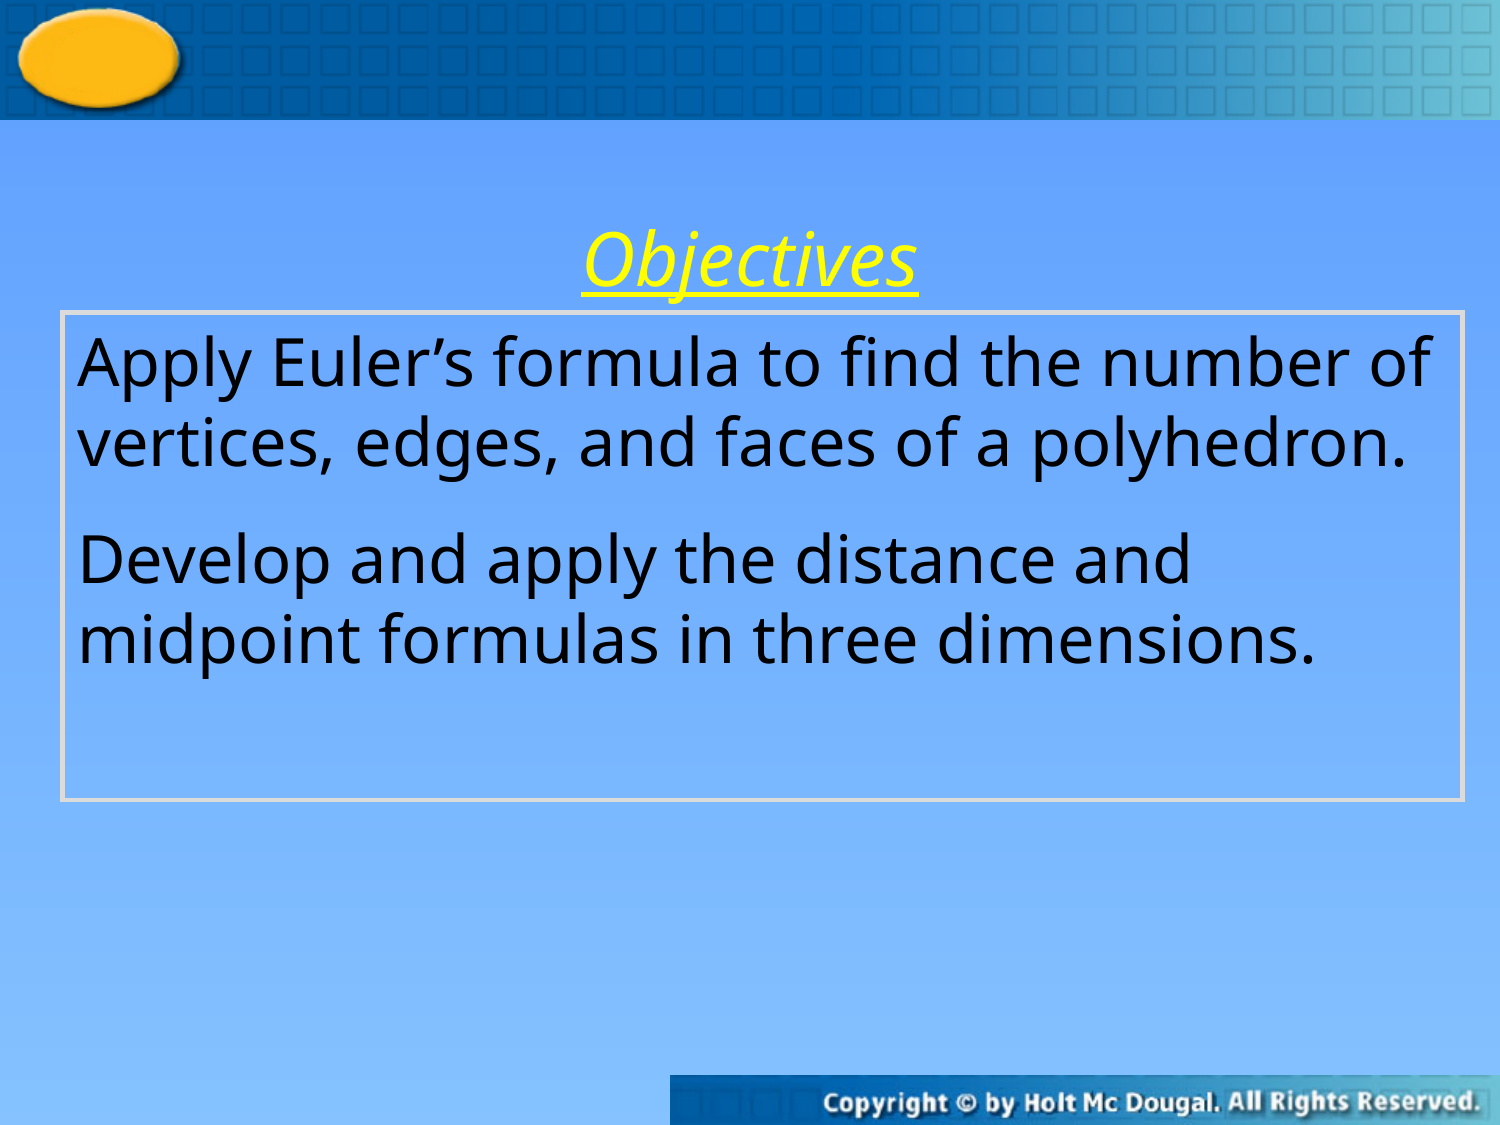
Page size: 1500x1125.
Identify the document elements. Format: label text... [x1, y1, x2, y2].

text_box Objectives [0, 200, 1500, 313]
picture [670, 1075, 1500, 1125]
picture [0, 0, 1500, 120]
text_box Apply Euler’s formula to find the number of vertices, edges, and faces of a polyhedron. Develop and apply the distance and midpoint formulas in three dimensions. [62, 313, 1463, 800]
